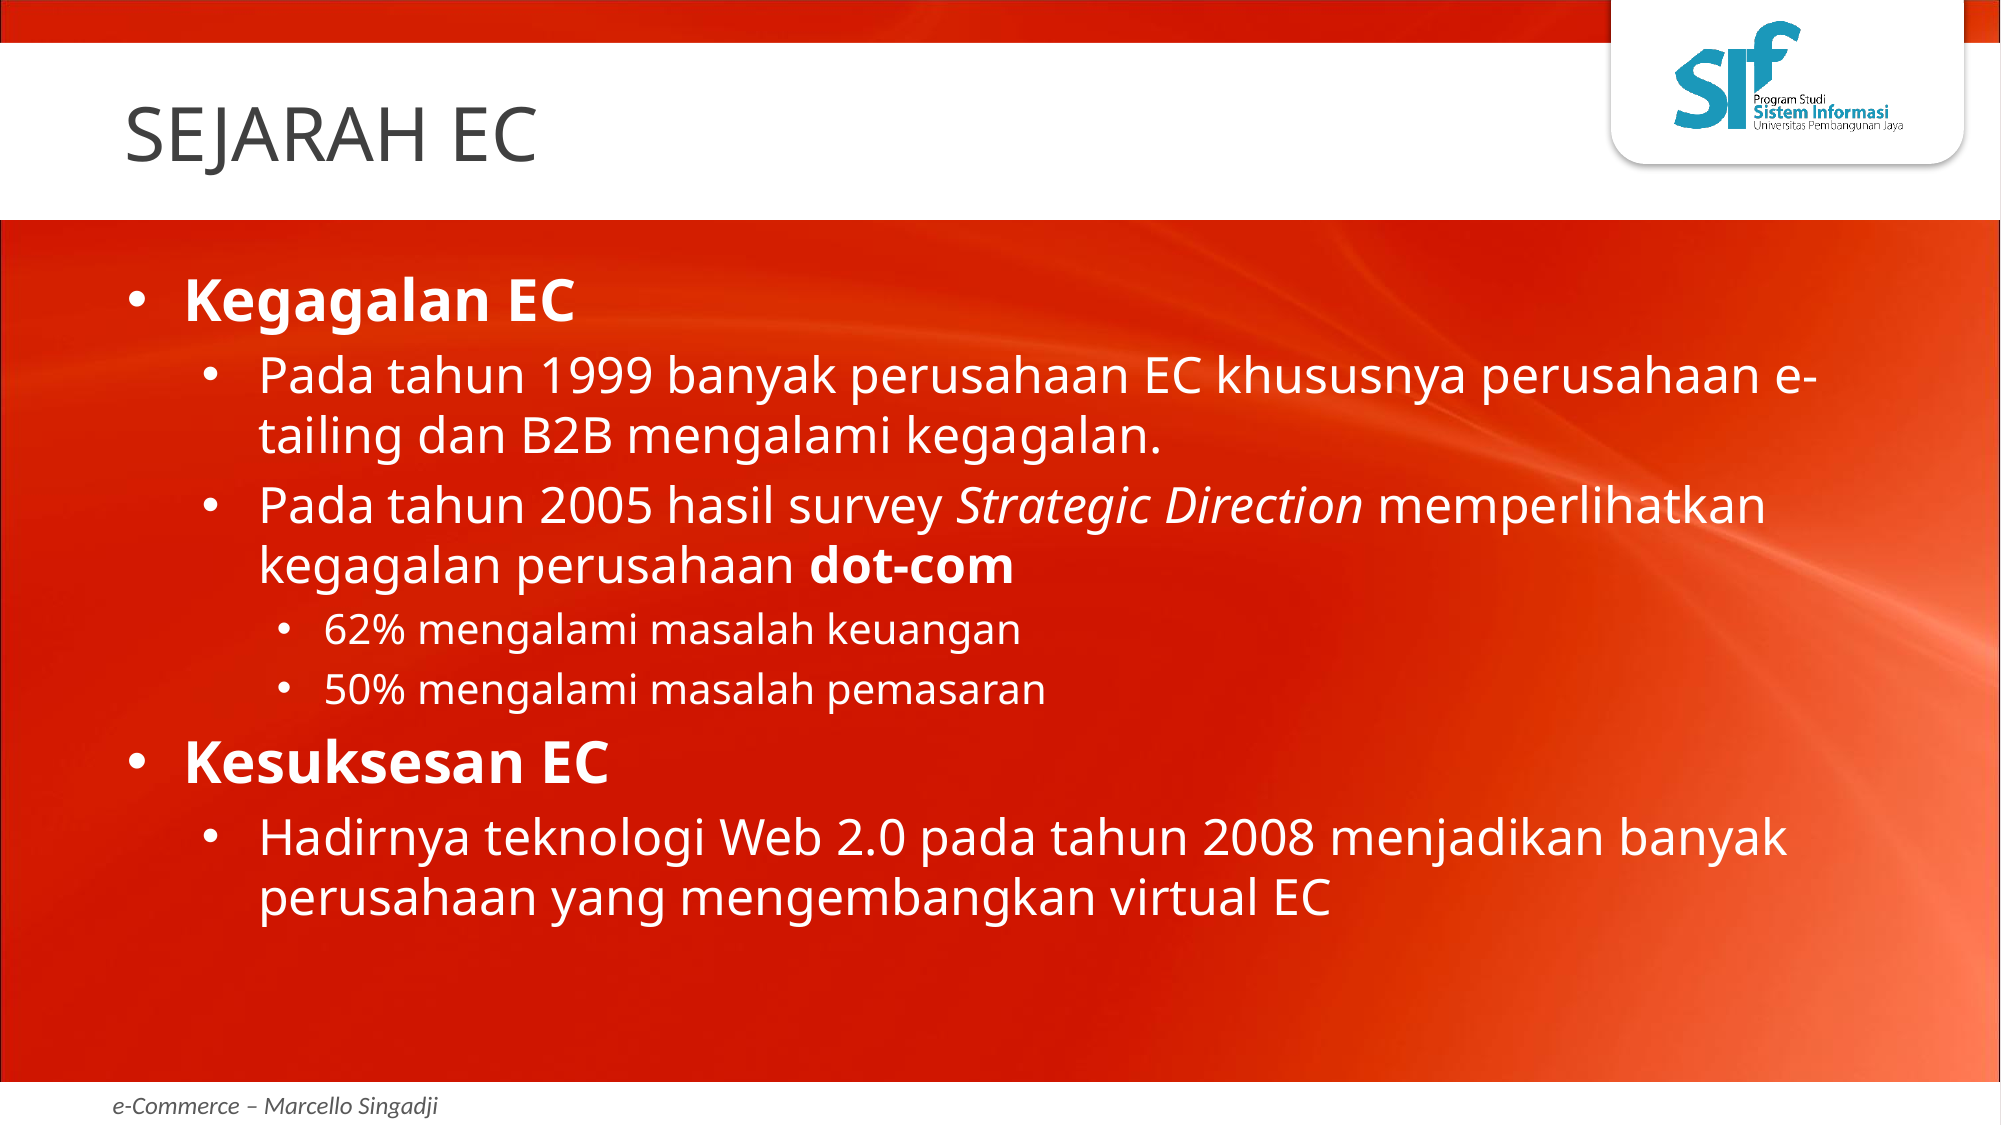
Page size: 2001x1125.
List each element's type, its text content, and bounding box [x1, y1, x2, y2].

list Kegagalan EC Pada tahun 1999 banyak perusahaan EC khususnya perusahaan e-tailing dan B2B mengalami kegagalan. Pada tahun 2005 hasil survey Strategic Direction memperlihatkan kegagalan perusahaan dot-com 62% mengalami masalah keuangan 50% mengalami masalah pemasaran Kesuksesan EC Hadirnya teknologi Web 2.0 pada tahun 2008 menjadikan banyak perusahaan yang mengembangkan virtual EC [112, 255, 1890, 1047]
picture [0, 0, 1611, 42]
picture [0, 0, 2001, 1125]
picture [1674, 21, 1903, 132]
title SEJARAH EC [109, 42, 1536, 220]
